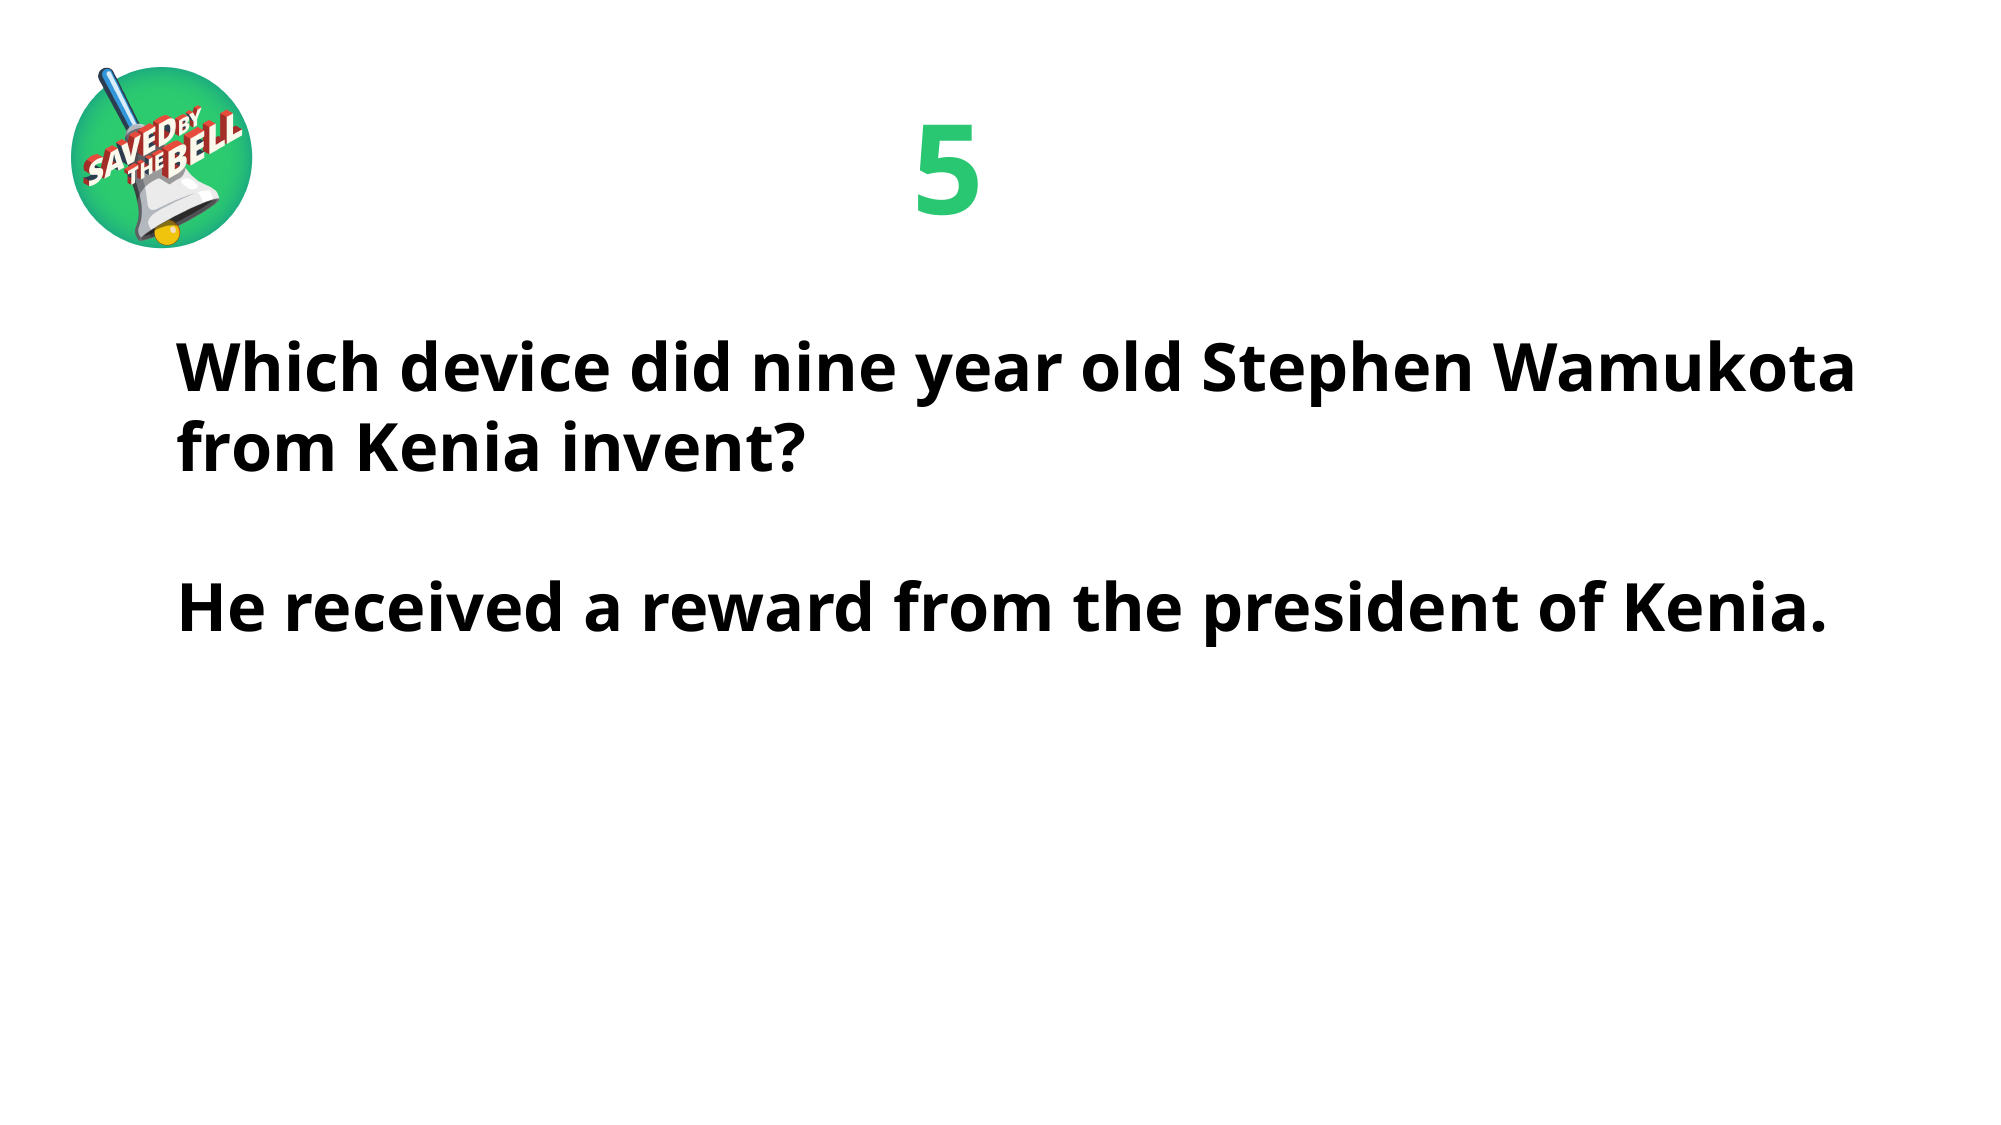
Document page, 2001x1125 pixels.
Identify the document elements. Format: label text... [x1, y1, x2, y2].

text_box Which device did nine year old Stephen Wamukota from Kenia invent? He received a reward from the president of Kenia. [161, 317, 1879, 653]
text_box 5 [897, 82, 999, 248]
picture [70, 66, 253, 250]
